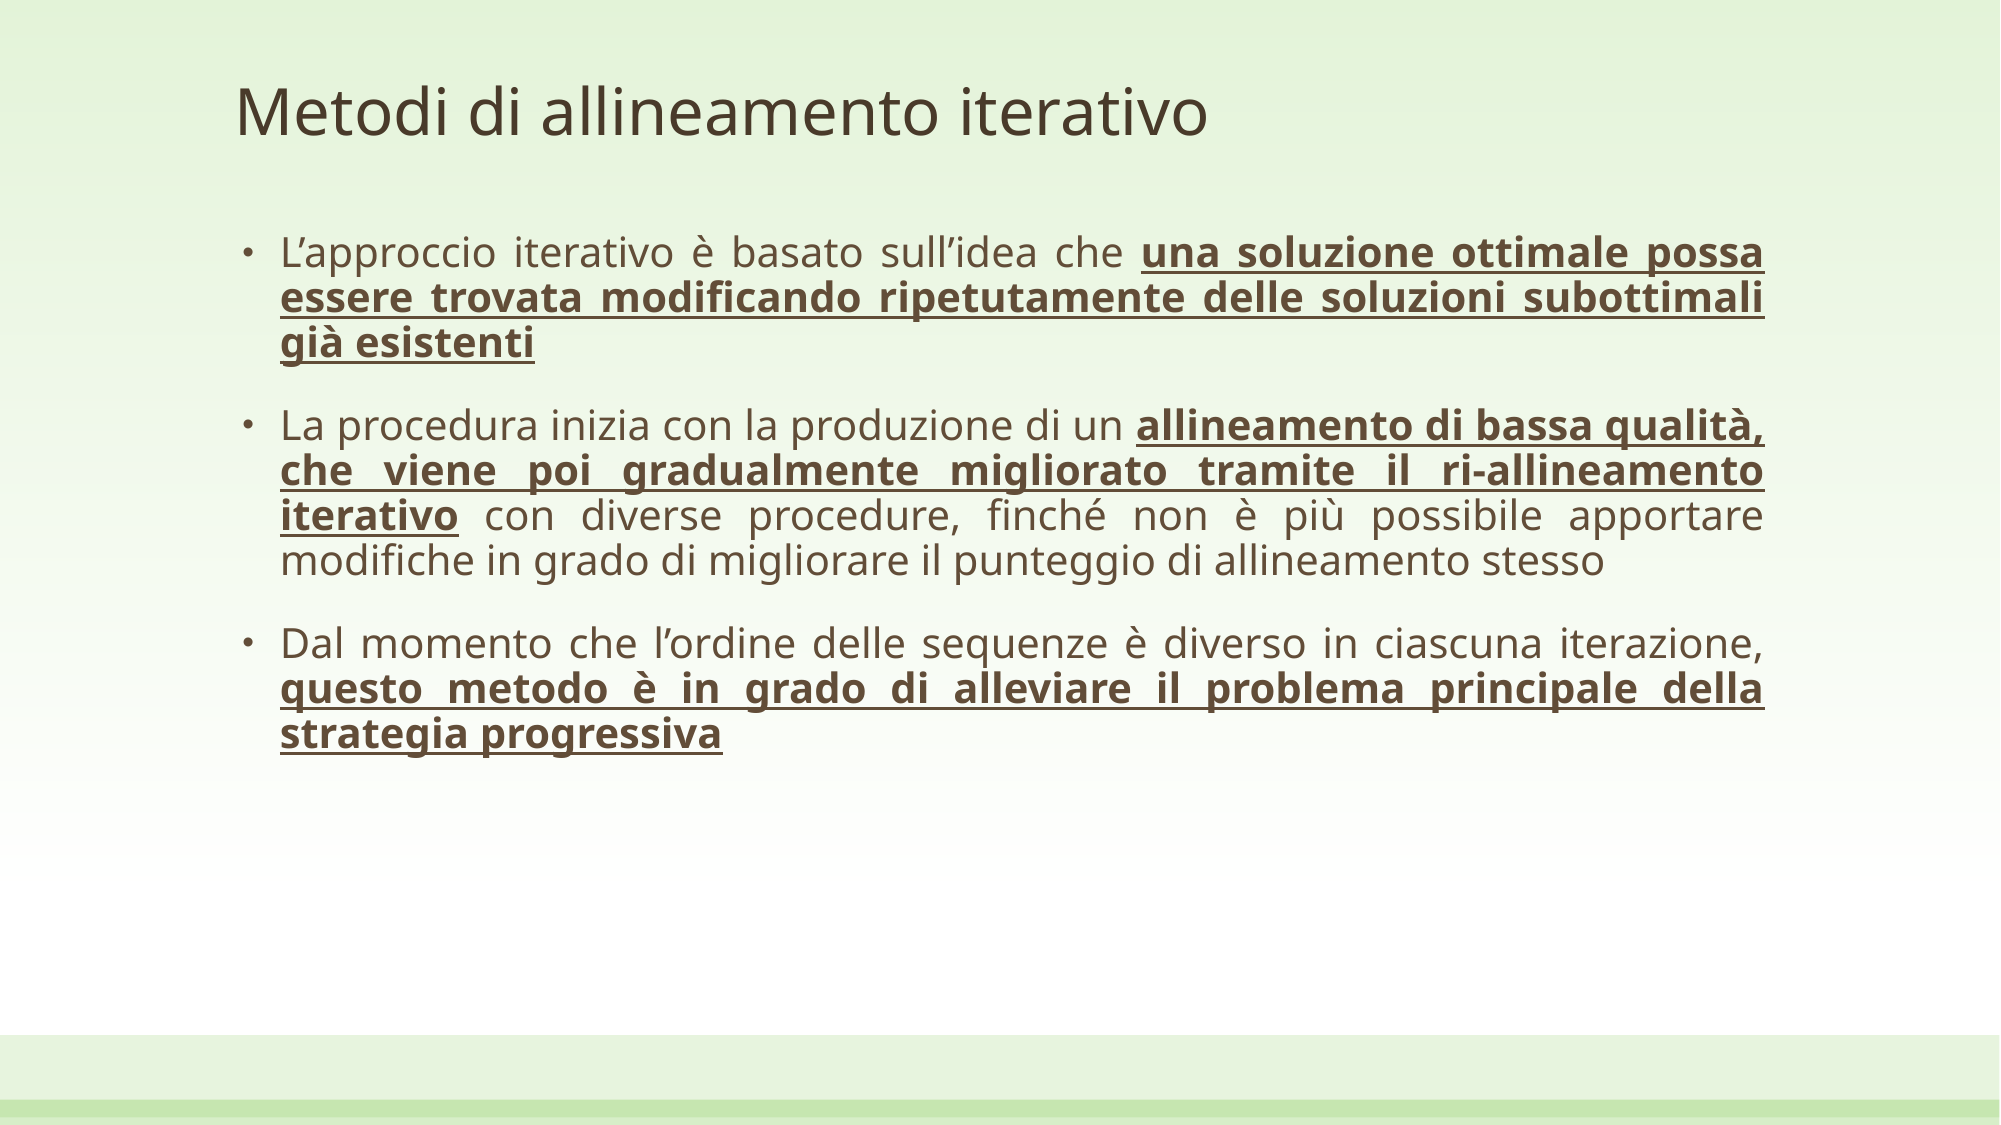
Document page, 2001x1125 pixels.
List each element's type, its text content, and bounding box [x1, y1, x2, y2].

list L’approccio iterativo è basato sull’idea che una soluzione ottimale possa essere trovata modificando ripetutamente delle soluzioni subottimali già esistenti La procedura inizia con la produzione di un allineamento di bassa qualità, che viene poi gradualmente migliorato tramite il ri-allineamento iterativo con diverse procedure, finché non è più possibile apportare modifiche in grado di migliorare il punteggio di allineamento stesso Dal momento che l’ordine delle sequenze è diverso in ciascuna iterazione, questo metodo è in grado di alleviare il problema principale della strategia progressiva [219, 224, 1780, 1017]
title Metodi di allineamento iterativo [219, 71, 1780, 158]
